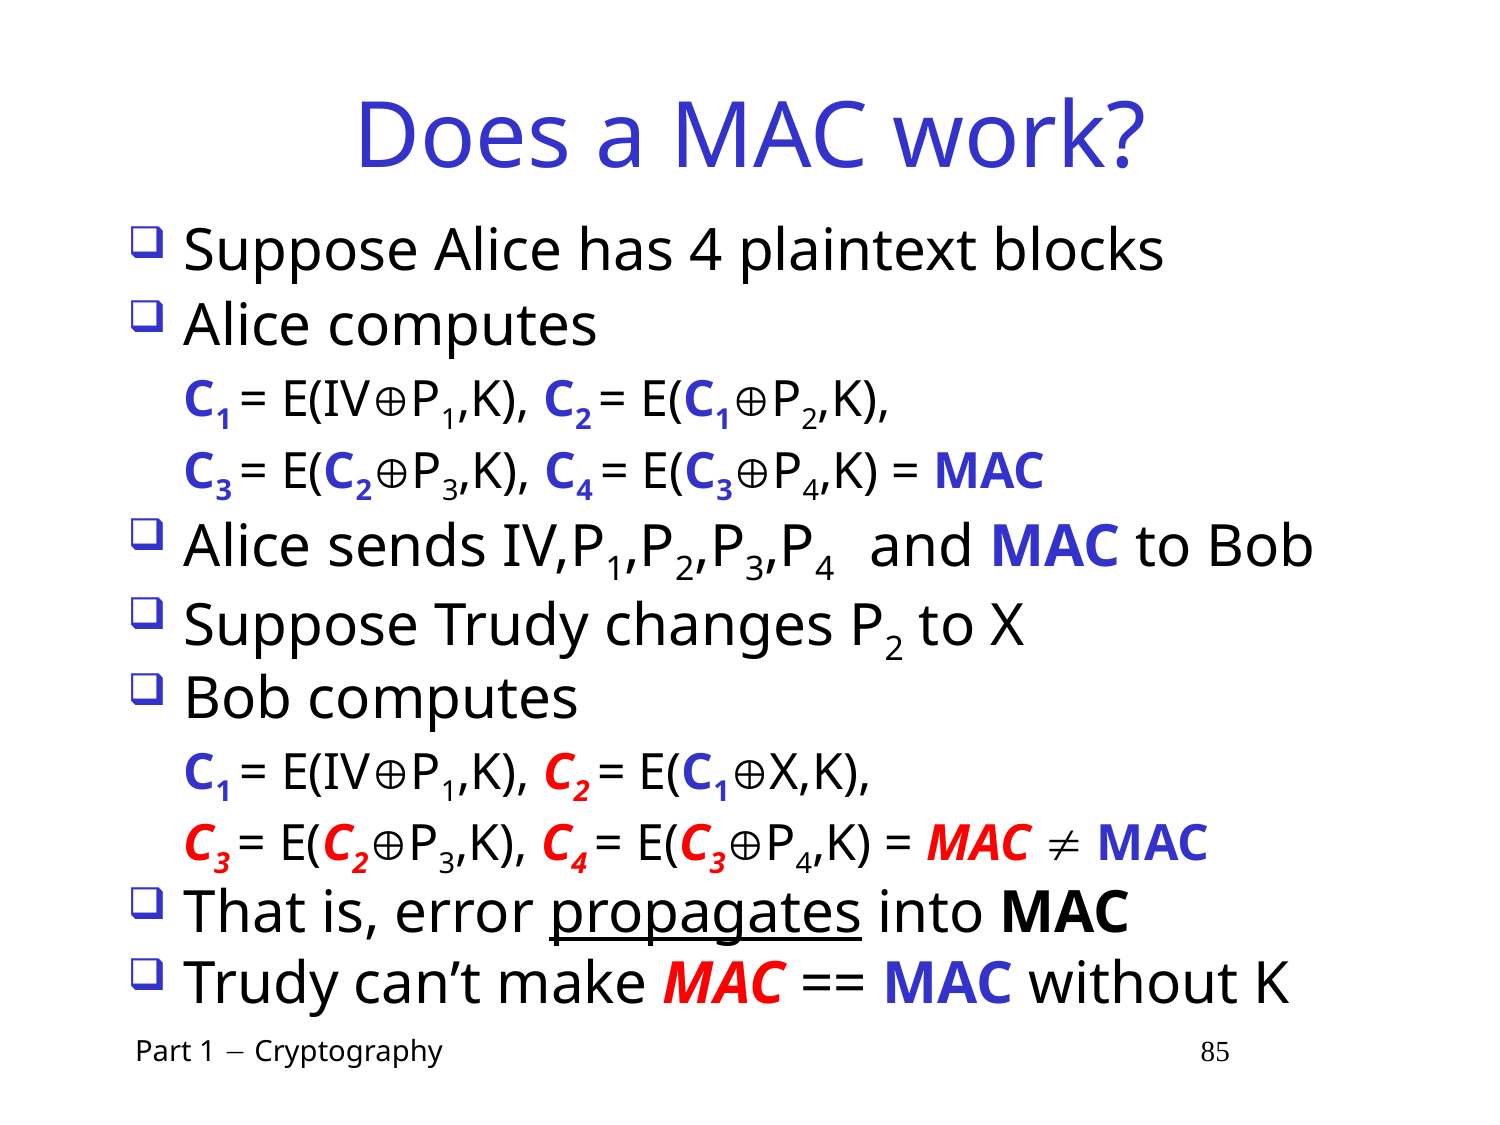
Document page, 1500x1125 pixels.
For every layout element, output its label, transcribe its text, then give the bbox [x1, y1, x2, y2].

title Does a MAC work? [112, 49, 1388, 212]
footer Part 1  Cryptography 85 [112, 1024, 1401, 1101]
list Suppose Alice has 4 plaintext blocks Alice computes C1 = E(IVP1,K), C2 = E(C1P2,K), C3 = E(C2P3,K), C4 = E(C3P4,K) = MAC Alice sends IV,P1,P2,P3,P4 and MAC to Bob Suppose Trudy changes P2 to X Bob computes C1 = E(IVP1,K), C2 = E(C1X,K), C3 = E(C2P3,K), C4 = E(C3P4,K) = MAC  MAC That is, error propagates into MAC Trudy can’t make MAC == MAC without K [112, 212, 1426, 1001]
